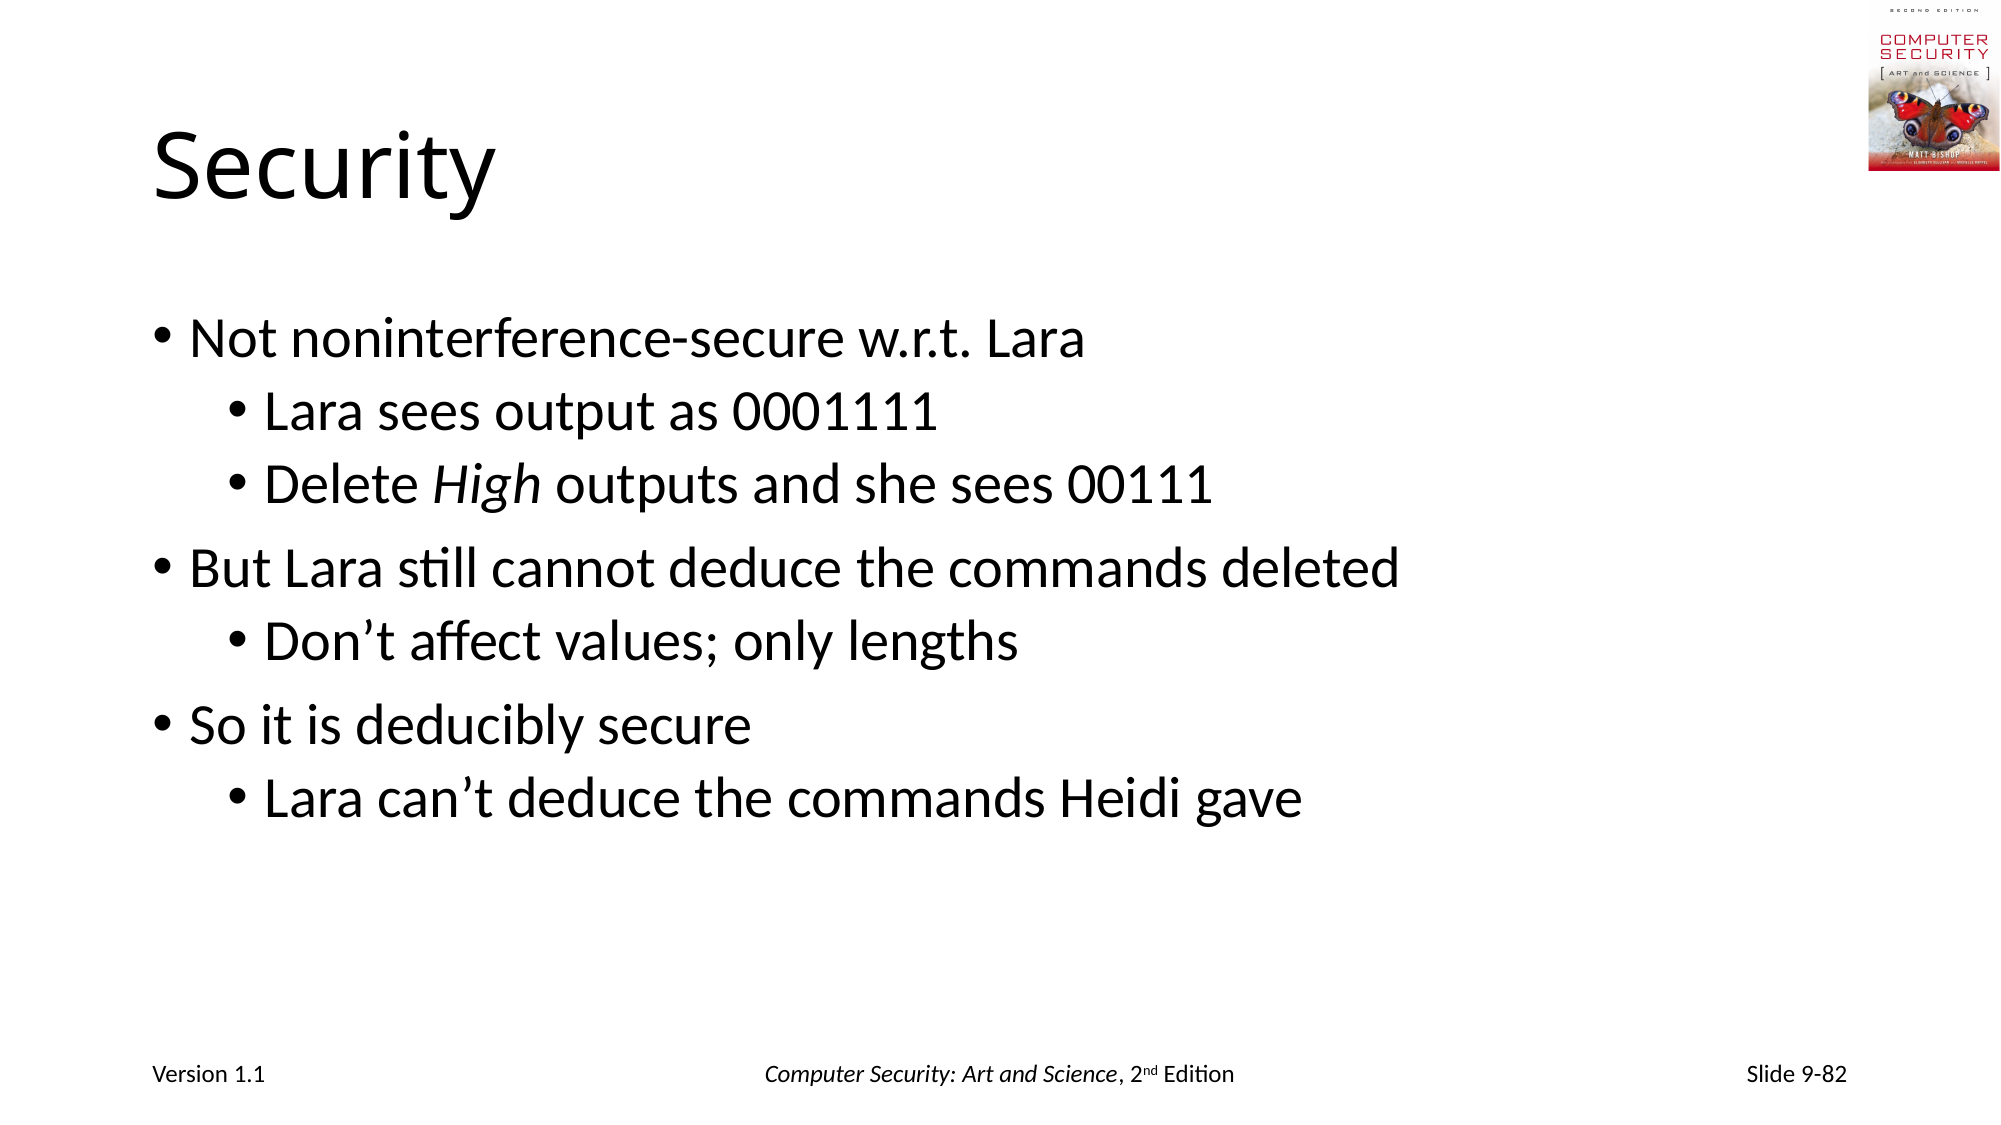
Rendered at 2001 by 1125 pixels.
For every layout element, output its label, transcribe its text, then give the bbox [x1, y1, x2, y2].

title Security [137, 59, 1863, 278]
footer Computer Security: Art and Science, 2nd Edition [662, 1042, 1338, 1103]
slide_number Slide 9-82 [1412, 1042, 1863, 1103]
list Not noninterference-secure w.r.t. Lara Lara sees output as 0001111 Delete High outputs and she sees 00111 But Lara still cannot deduce the commands deleted Don’t affect values; only lengths So it is deducibly secure Lara can’t deduce the commands Heidi gave [137, 299, 1863, 1014]
slide_number Version 1.1 [137, 1042, 588, 1103]
picture [1868, 0, 2000, 171]
